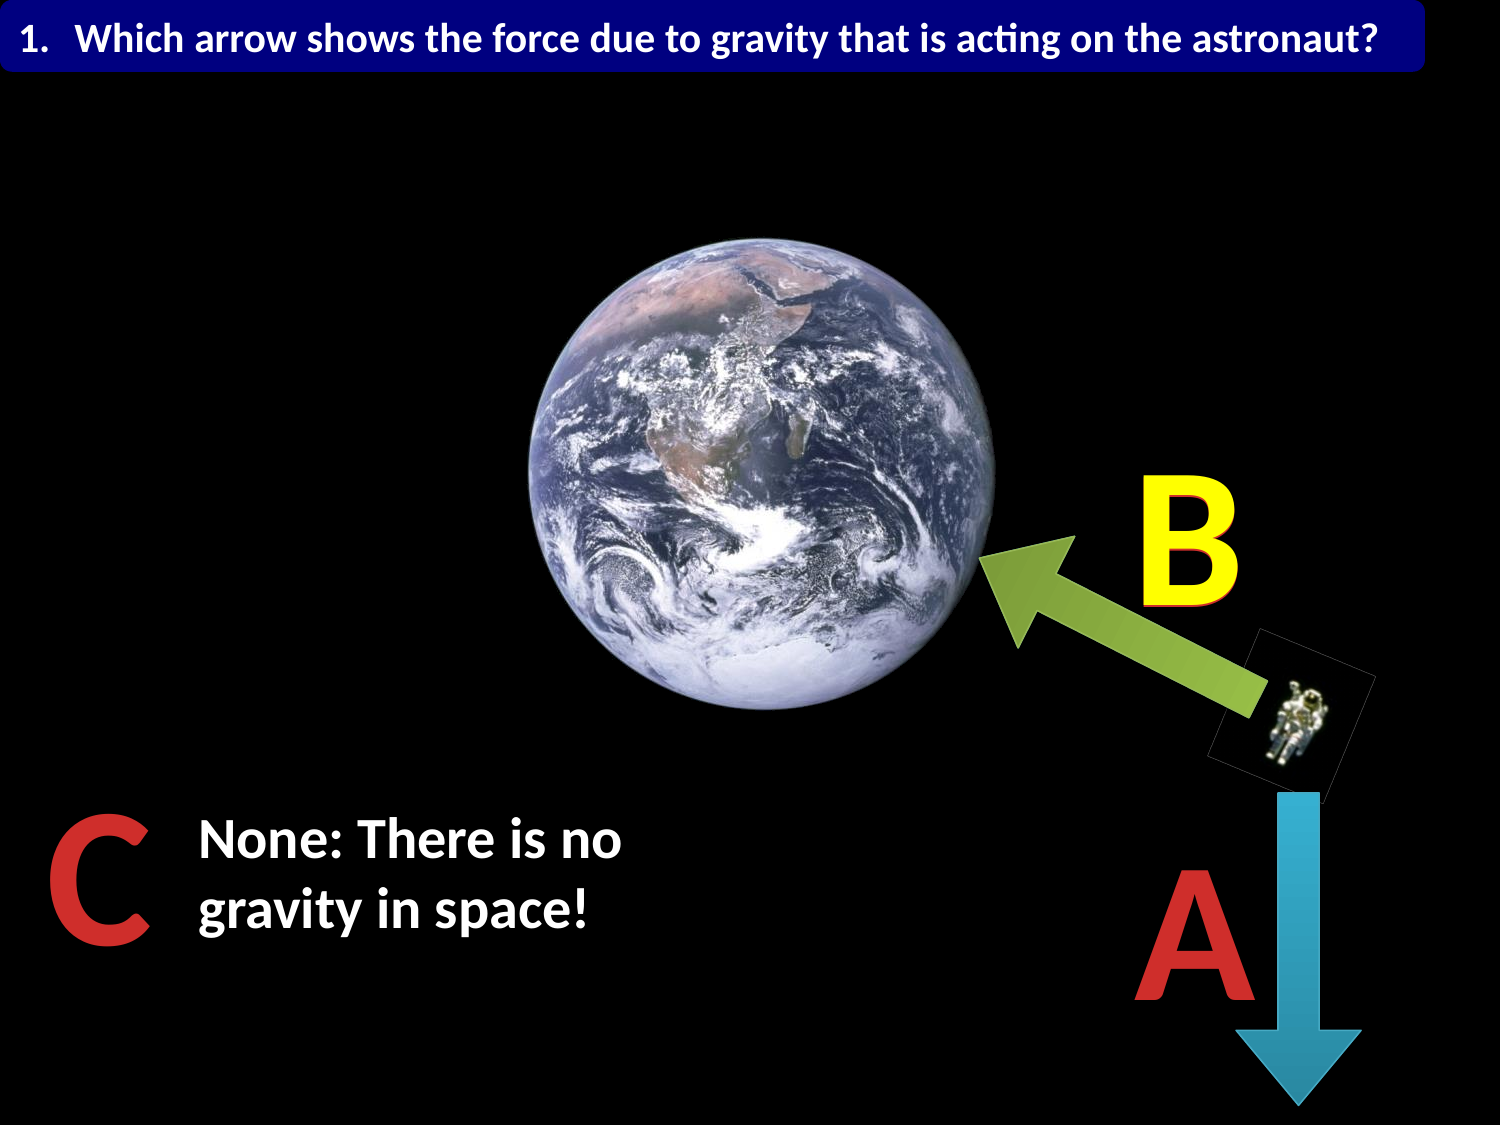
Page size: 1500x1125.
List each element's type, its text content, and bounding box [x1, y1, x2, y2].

text_box [1029, 535, 1117, 652]
text_box A [1119, 792, 1271, 1048]
text_box [1119, 653, 1223, 706]
text_box C [31, 737, 167, 993]
picture [1209, 630, 1375, 803]
picture [499, 212, 1026, 738]
text_box [1249, 793, 1362, 1107]
text_box I [0, 0, 1500, 1125]
text_box Which arrow shows the force due to gravity that is acting on the astronaut? [0, 0, 1425, 72]
text_box B [1117, 398, 1260, 653]
text_box None: There is no gravity in space! [183, 792, 754, 948]
